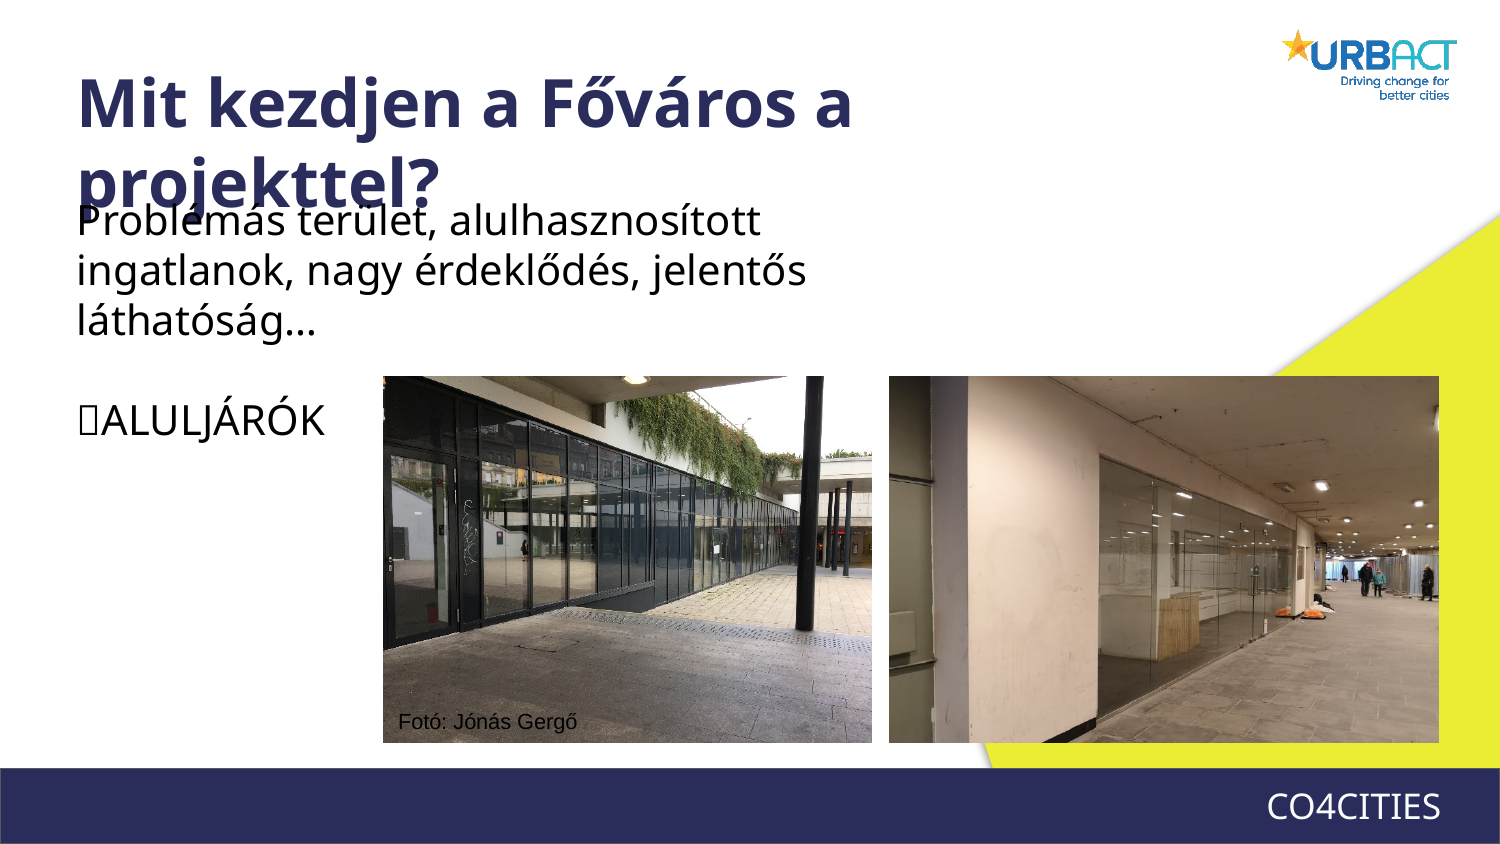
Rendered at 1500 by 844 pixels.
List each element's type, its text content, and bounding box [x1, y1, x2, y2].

text_box Mit kezdjen a Főváros a projekttel? [61, 45, 1215, 236]
text_box Problémás terület, alulhasznosított ingatlanok, nagy érdeklődés, jelentős láthatóság… ALULJÁRÓK [61, 178, 872, 459]
picture [1277, 25, 1463, 105]
picture [383, 376, 872, 744]
picture [888, 376, 1439, 744]
